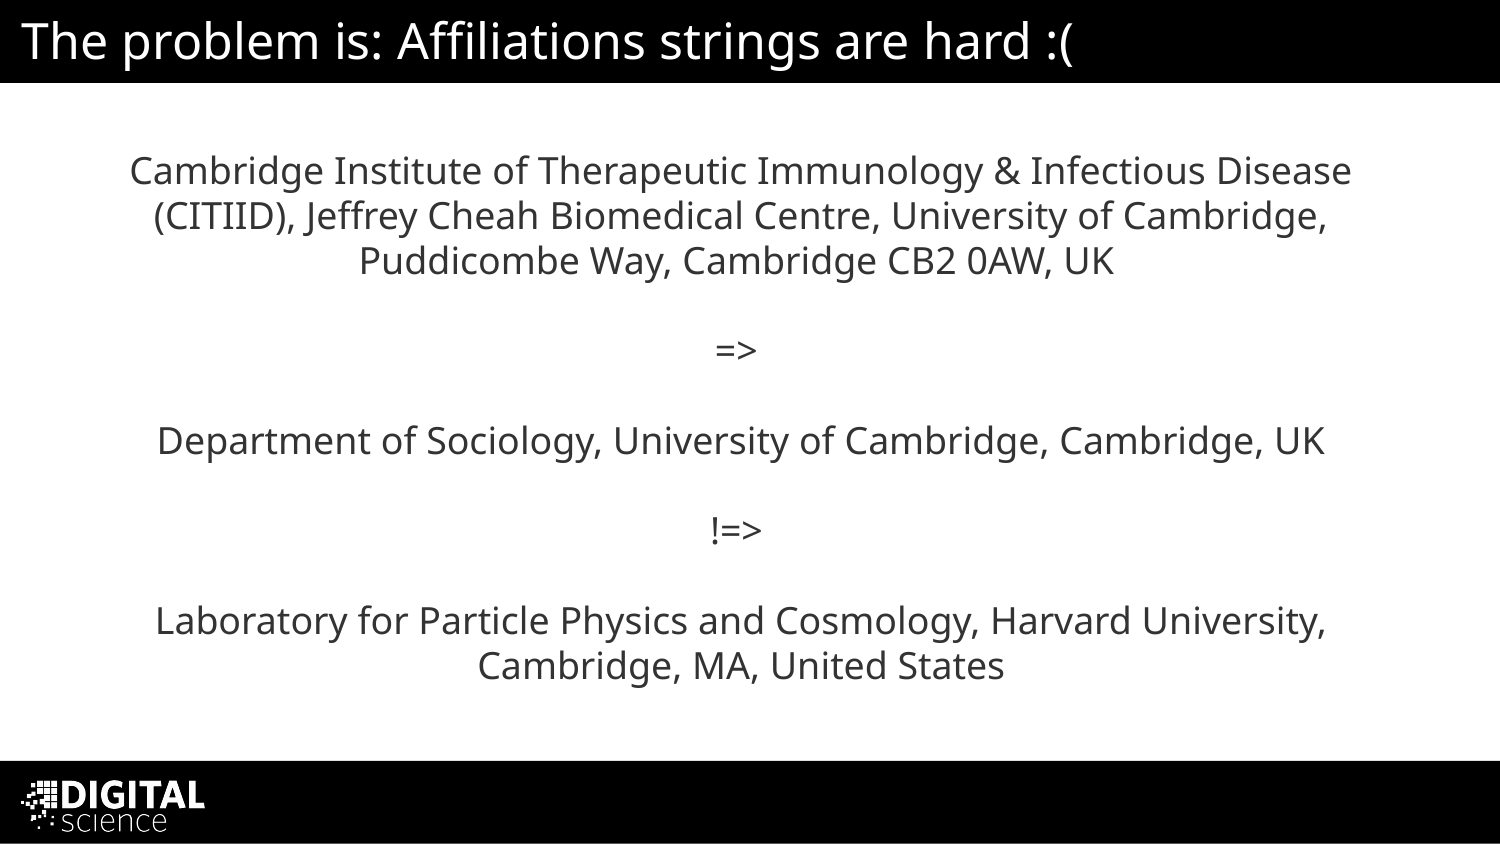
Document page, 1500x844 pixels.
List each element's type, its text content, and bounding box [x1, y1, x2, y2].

title The problem is: Affiliations strings are hard :( [6, 11, 1301, 76]
picture [21, 780, 205, 832]
text_box Cambridge Institute of Therapeutic Immunology & Infectious Disease (CITIID), Jeffrey Cheah Biomedical Centre, University of Cambridge, Puddicombe Way, Cambridge CB2 0AW, UK => Department of Sociology, University of Cambridge, Cambridge, UK !=> Laboratory for Particle Physics and Cosmology, Harvard University, Cambridge, MA, United States [40, 132, 1443, 733]
